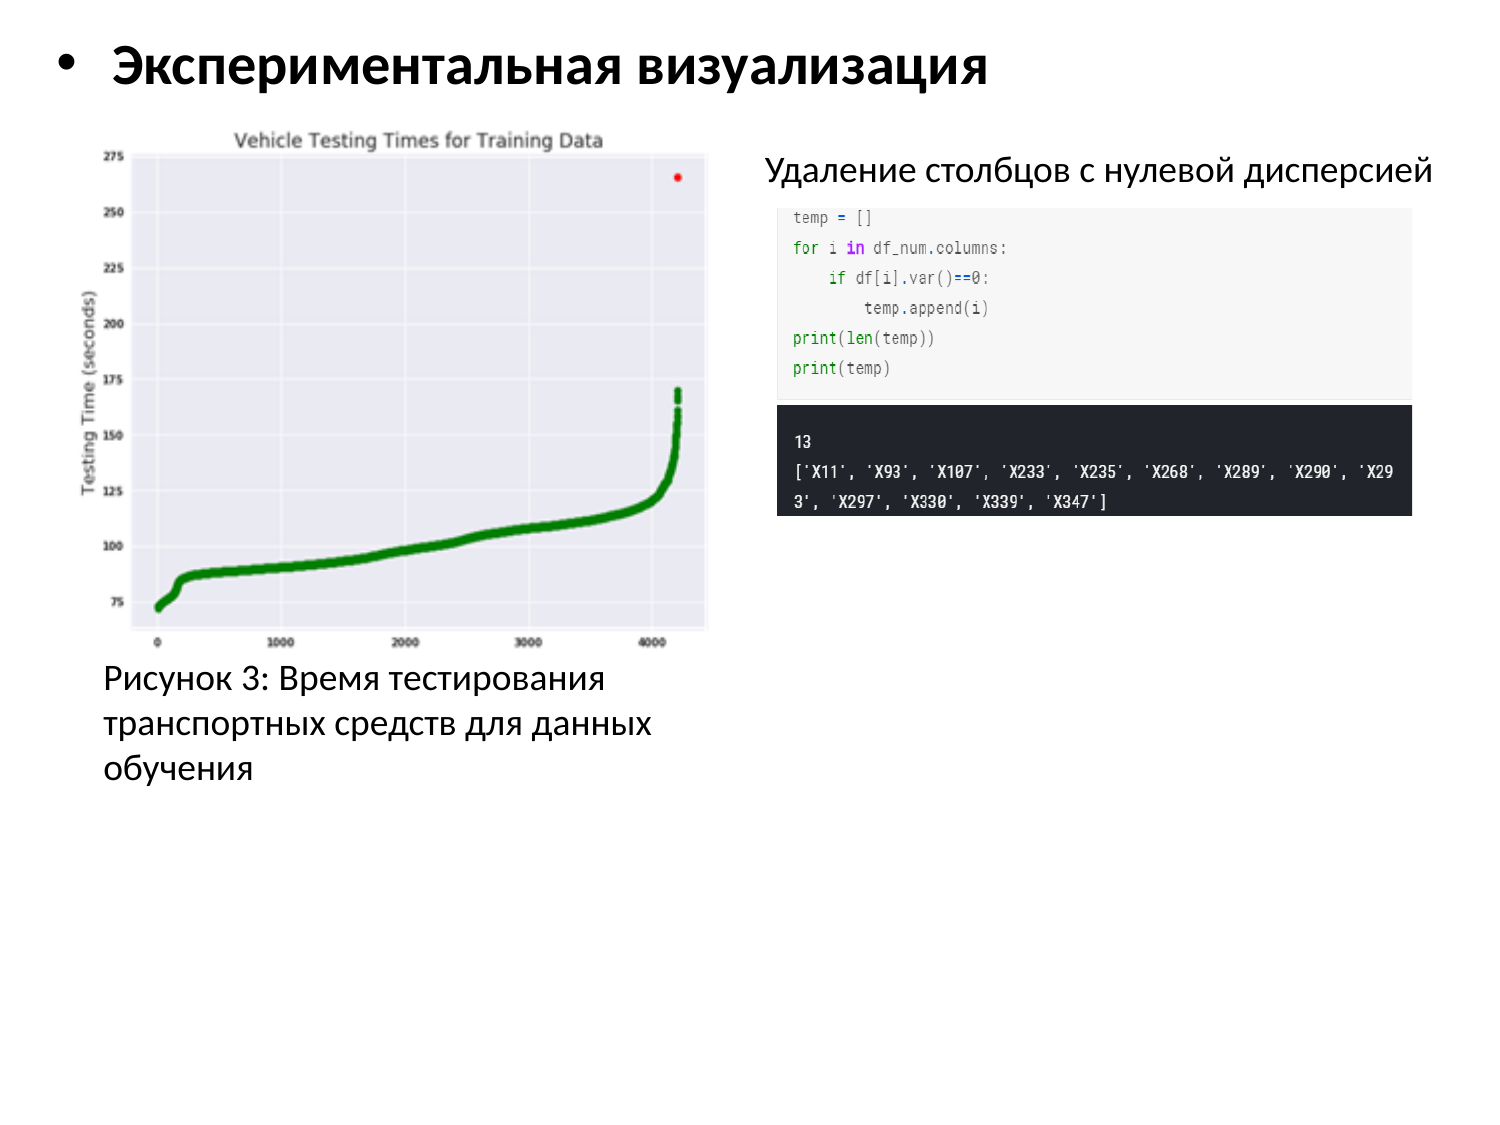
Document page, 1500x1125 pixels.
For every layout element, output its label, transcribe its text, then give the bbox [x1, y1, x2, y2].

list Экспериментальная визуализация [41, 19, 1392, 1087]
text_box Удаление столбцов с нулевой дисперсией [750, 137, 1471, 242]
picture [773, 207, 1413, 516]
picture [76, 125, 715, 658]
text_box Рисунок 3: Время тестирования транспортных средств для данных обучения [88, 664, 715, 840]
